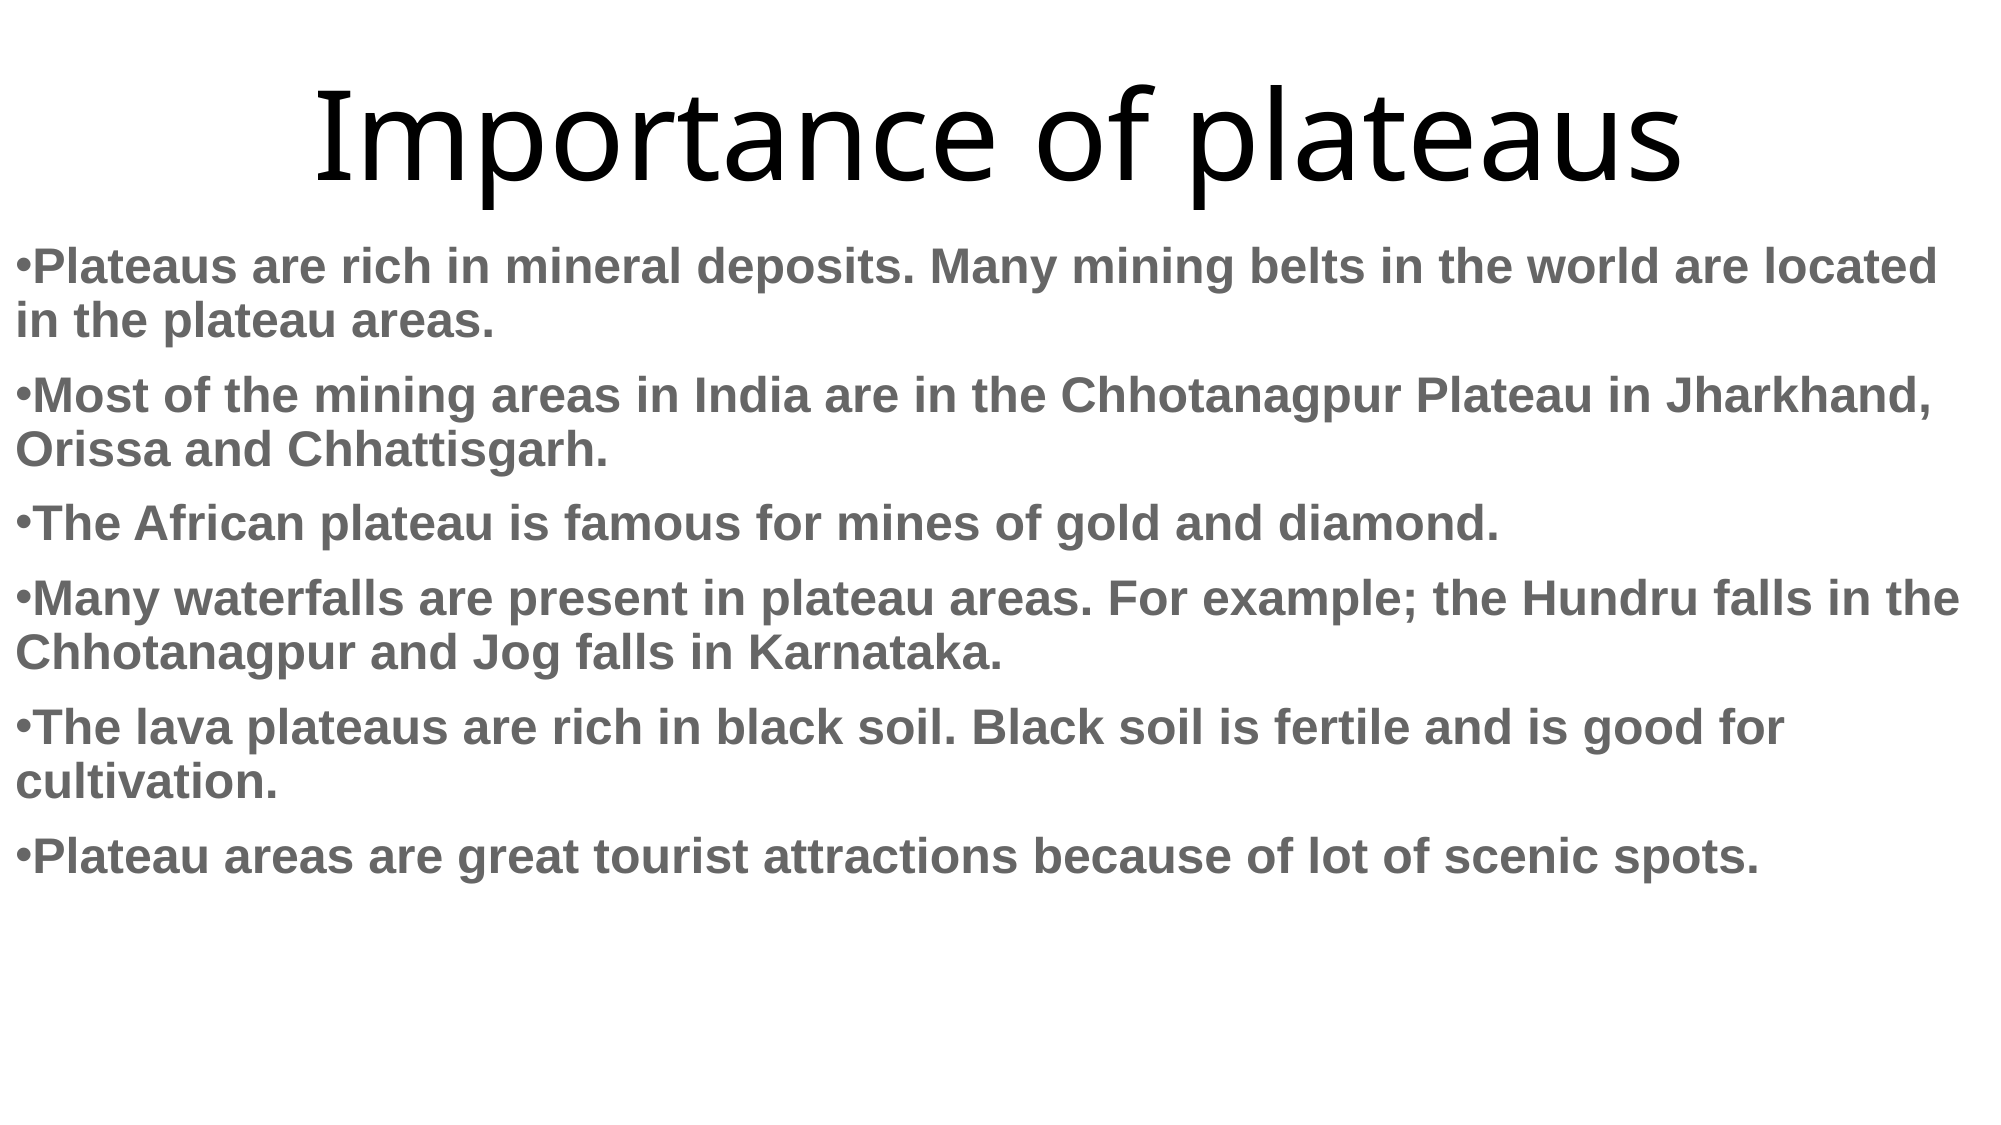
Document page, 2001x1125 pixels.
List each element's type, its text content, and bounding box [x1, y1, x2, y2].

title Importance of plateaus [249, 0, 1750, 216]
subtitle Plateaus are rich in mineral deposits. Many mining belts in the world are located in the plateau areas. Most of the mining areas in India are in the Chhotanagpur Plateau in Jharkhand, Orissa and Chhattisgarh. The African plateau is famous for mines of gold and diamond. Many waterfalls are present in plateau areas. For example; the Hundru falls in the Chhotanagpur and Jog falls in Karnataka. The lava plateaus are rich in black soil. Black soil is fertile and is good for cultivation. Plateau areas are great tourist attractions because of lot of scenic spots. [0, 232, 2000, 1125]
